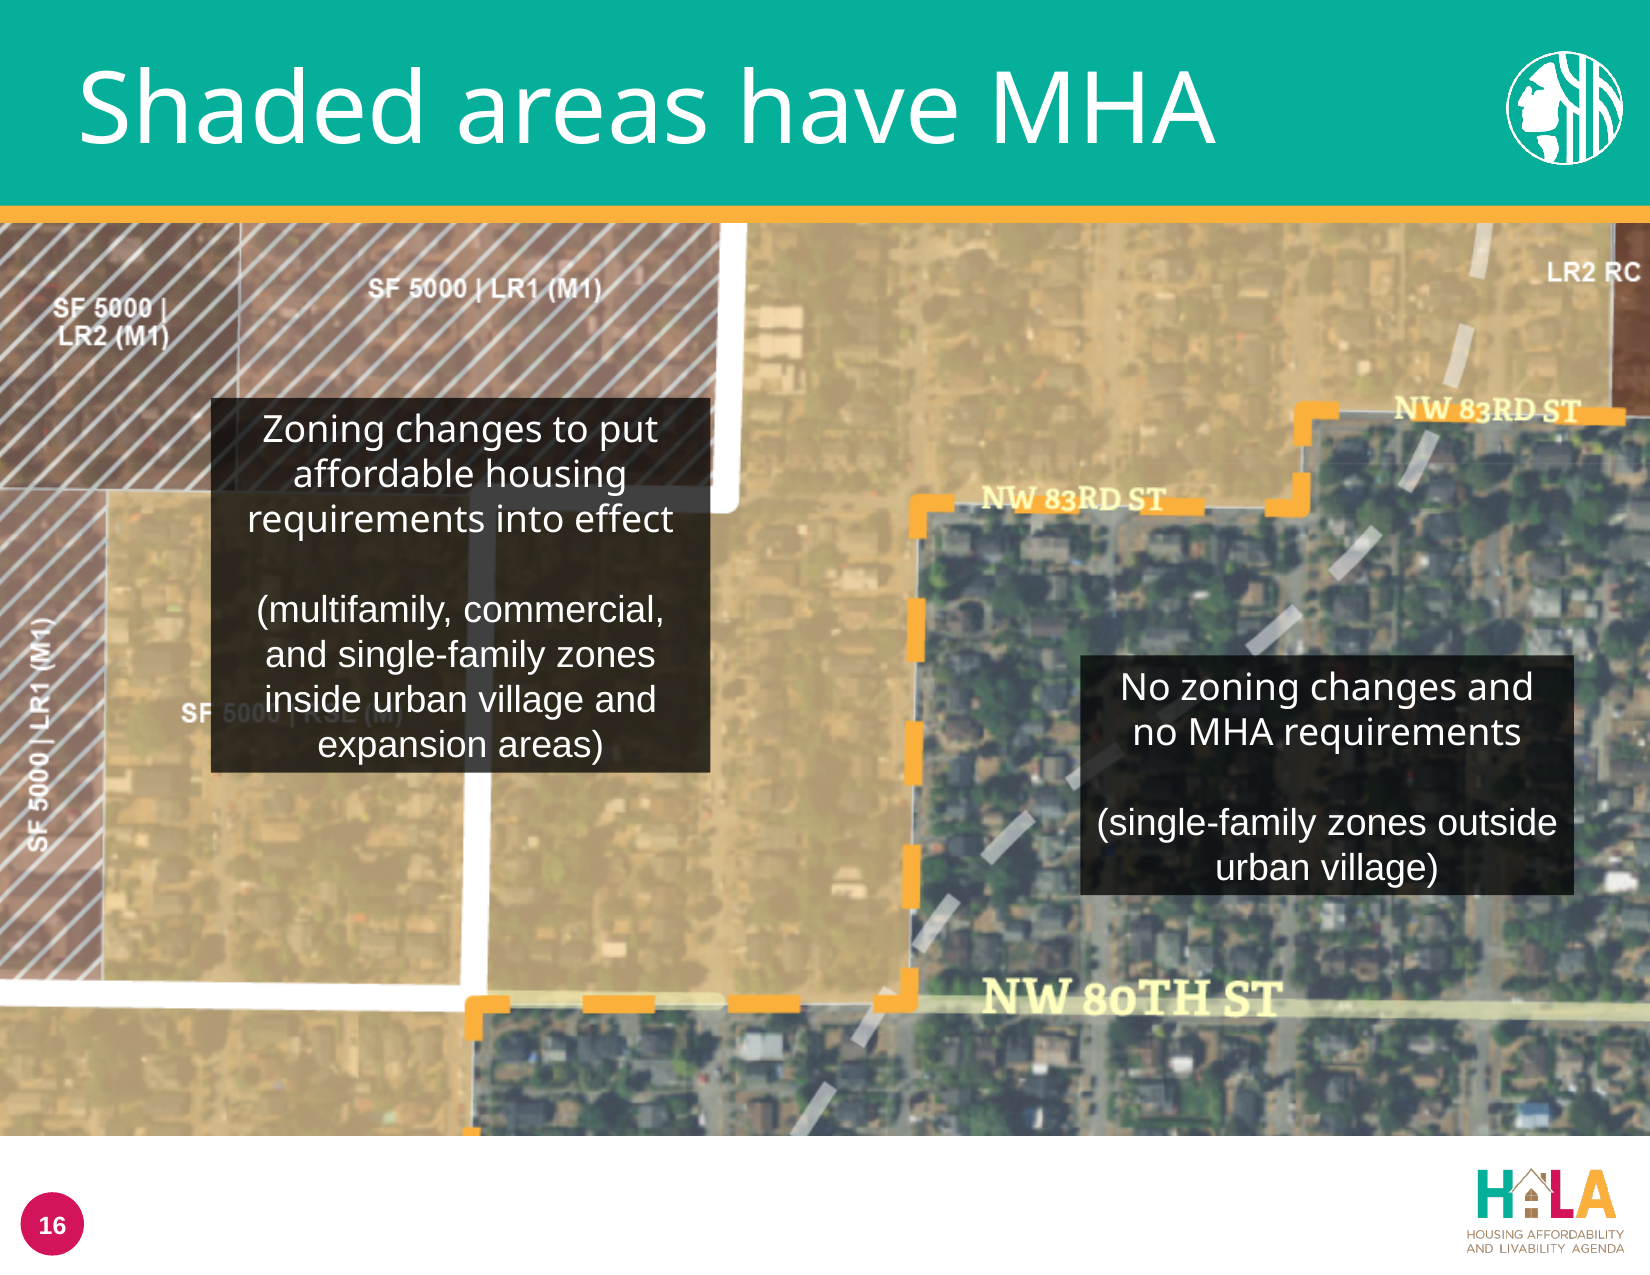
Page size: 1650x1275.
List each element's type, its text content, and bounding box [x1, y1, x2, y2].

picture [1507, 51, 1623, 165]
picture [1444, 1146, 1647, 1275]
picture [0, 223, 1650, 1136]
title Shaded areas have MHA [62, 51, 1507, 182]
